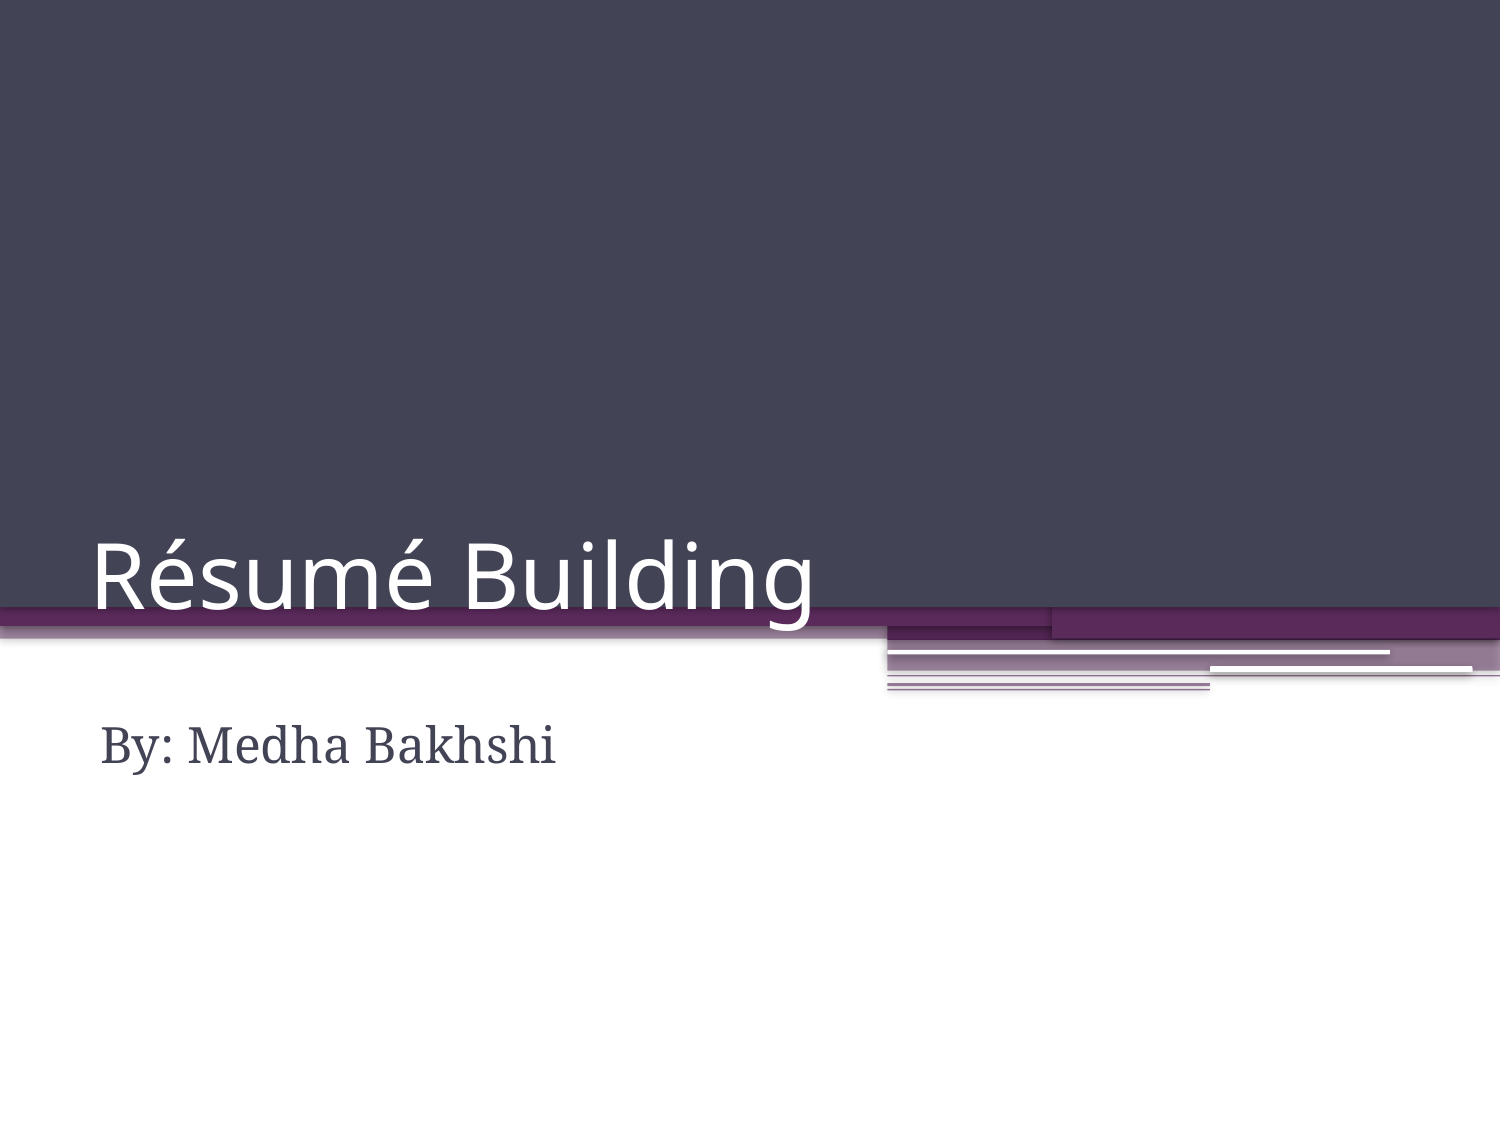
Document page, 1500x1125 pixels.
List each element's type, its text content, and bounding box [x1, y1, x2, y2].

title Résumé Building [75, 394, 1463, 636]
subtitle By: Medha Bakhshi [75, 639, 888, 928]
